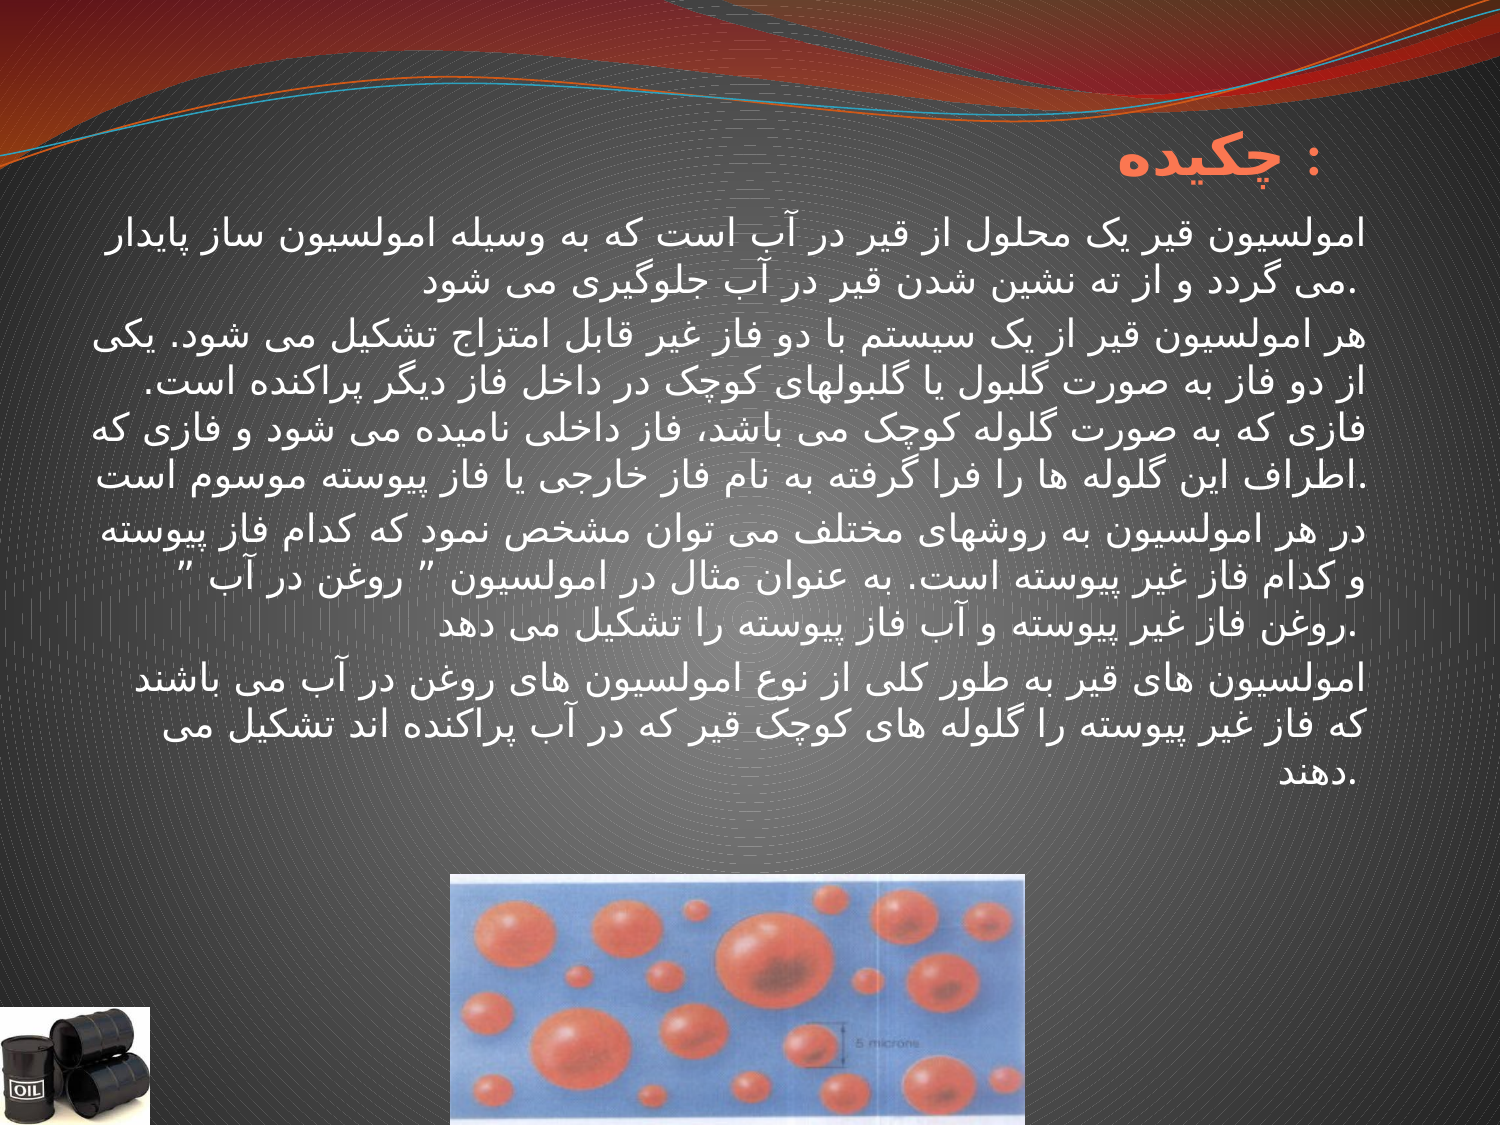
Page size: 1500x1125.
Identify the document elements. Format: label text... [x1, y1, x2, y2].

picture [449, 874, 1026, 1125]
picture [0, 1006, 151, 1125]
subtitle امولسیون قیر یک محلول از قیر در آب است که به وسیله امولسیون ساز پایدار می گردد و از ته نشین شدن قیر در آب جلوگیری می شود. هر امولسیون قیر از یک سیستم با دو فاز غیر قابل امتزاج تشکیل می شود. یکی از دو فاز به صورت گلبول یا گلبولهای کوچک در داخل فاز دیگر پراکنده است. فازی که به صورت گلوله کوچک می باشد، فاز داخلی نامیده می شود و فازی که اطراف این گلوله ها را فرا گرفته به نام فاز خارجی یا فاز پیوسته موسوم است. در هر امولسیون به روشهای مختلف می توان مشخص نمود که کدام فاز پیوسته و کدام فاز غیر پیوسته است. به عنوان مثال در امولسیون ” روغن در آب ” روغن فاز غیر پیوسته و آب فاز پیوسته را تشکیل می دهد. امولسیون های قیر به طور کلی از نوع امولسیون های روغن در آب می باشند که فاز غیر پیوسته را گلوله های کوچک قیر که در آب پراکنده اند تشکیل می دهند. [87, 200, 1376, 850]
title چکیده : [50, 0, 1338, 188]
